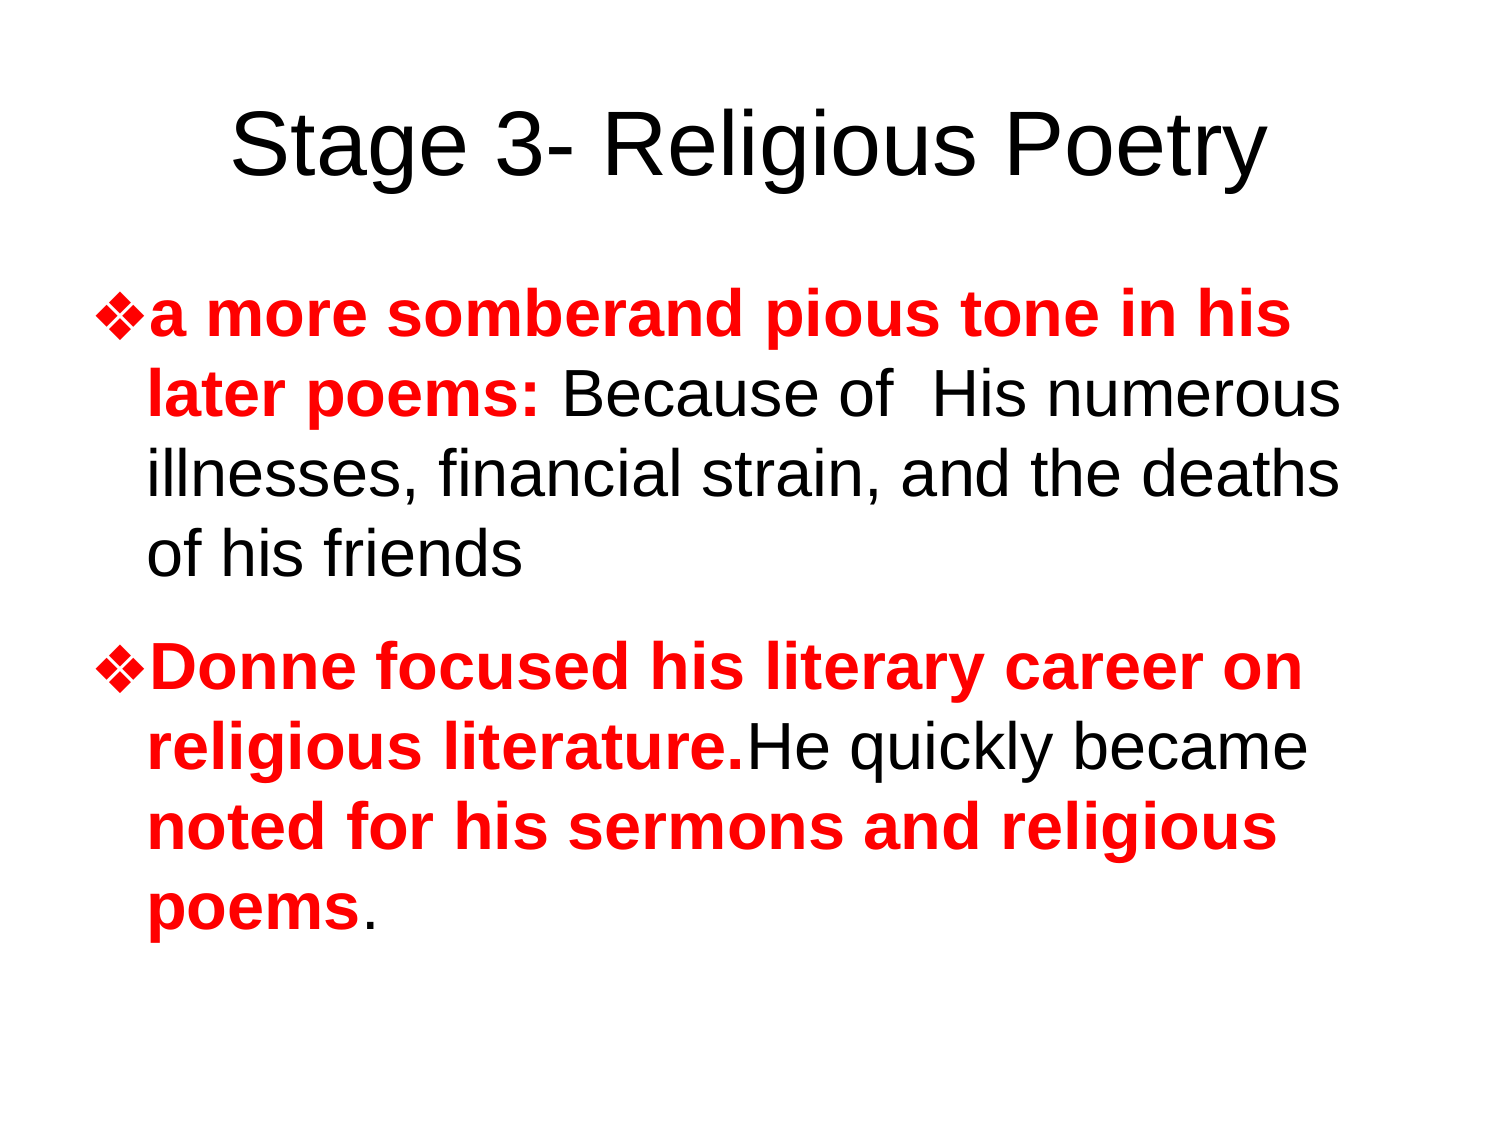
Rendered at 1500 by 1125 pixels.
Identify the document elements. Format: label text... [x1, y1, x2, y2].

title Stage 3- Religious Poetry [75, 45, 1425, 233]
list a more somberand pious tone in his later poems: Because of His numerous illnesses, financial strain, and the deaths of his friends Donne focused his literary career on religious literature.He quickly became noted for his sermons and religious poems. [75, 262, 1425, 1005]
